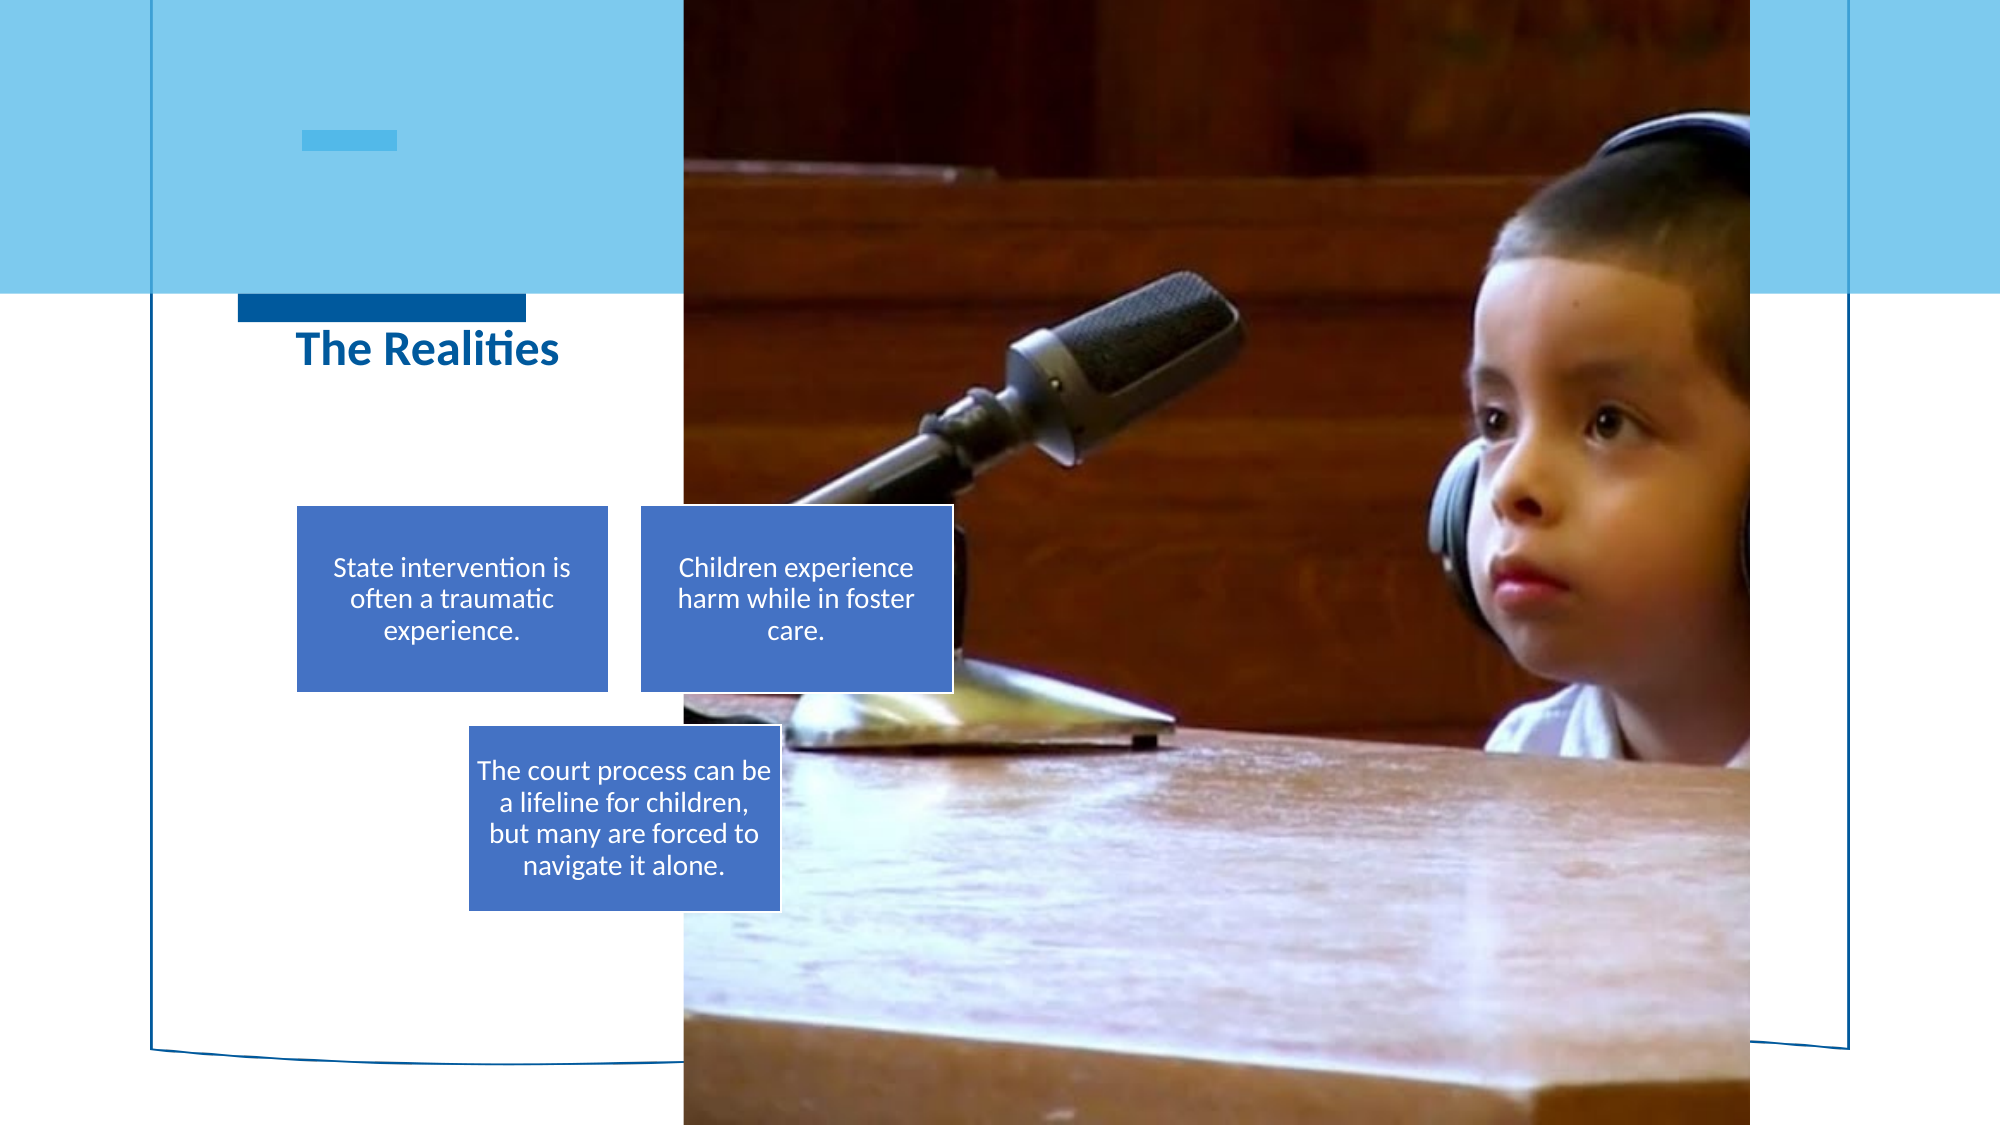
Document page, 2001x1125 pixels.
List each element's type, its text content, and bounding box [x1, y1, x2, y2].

text_box [302, 130, 397, 151]
title The Realities [295, 190, 683, 375]
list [295, 445, 954, 972]
picture [0, 0, 2001, 1125]
